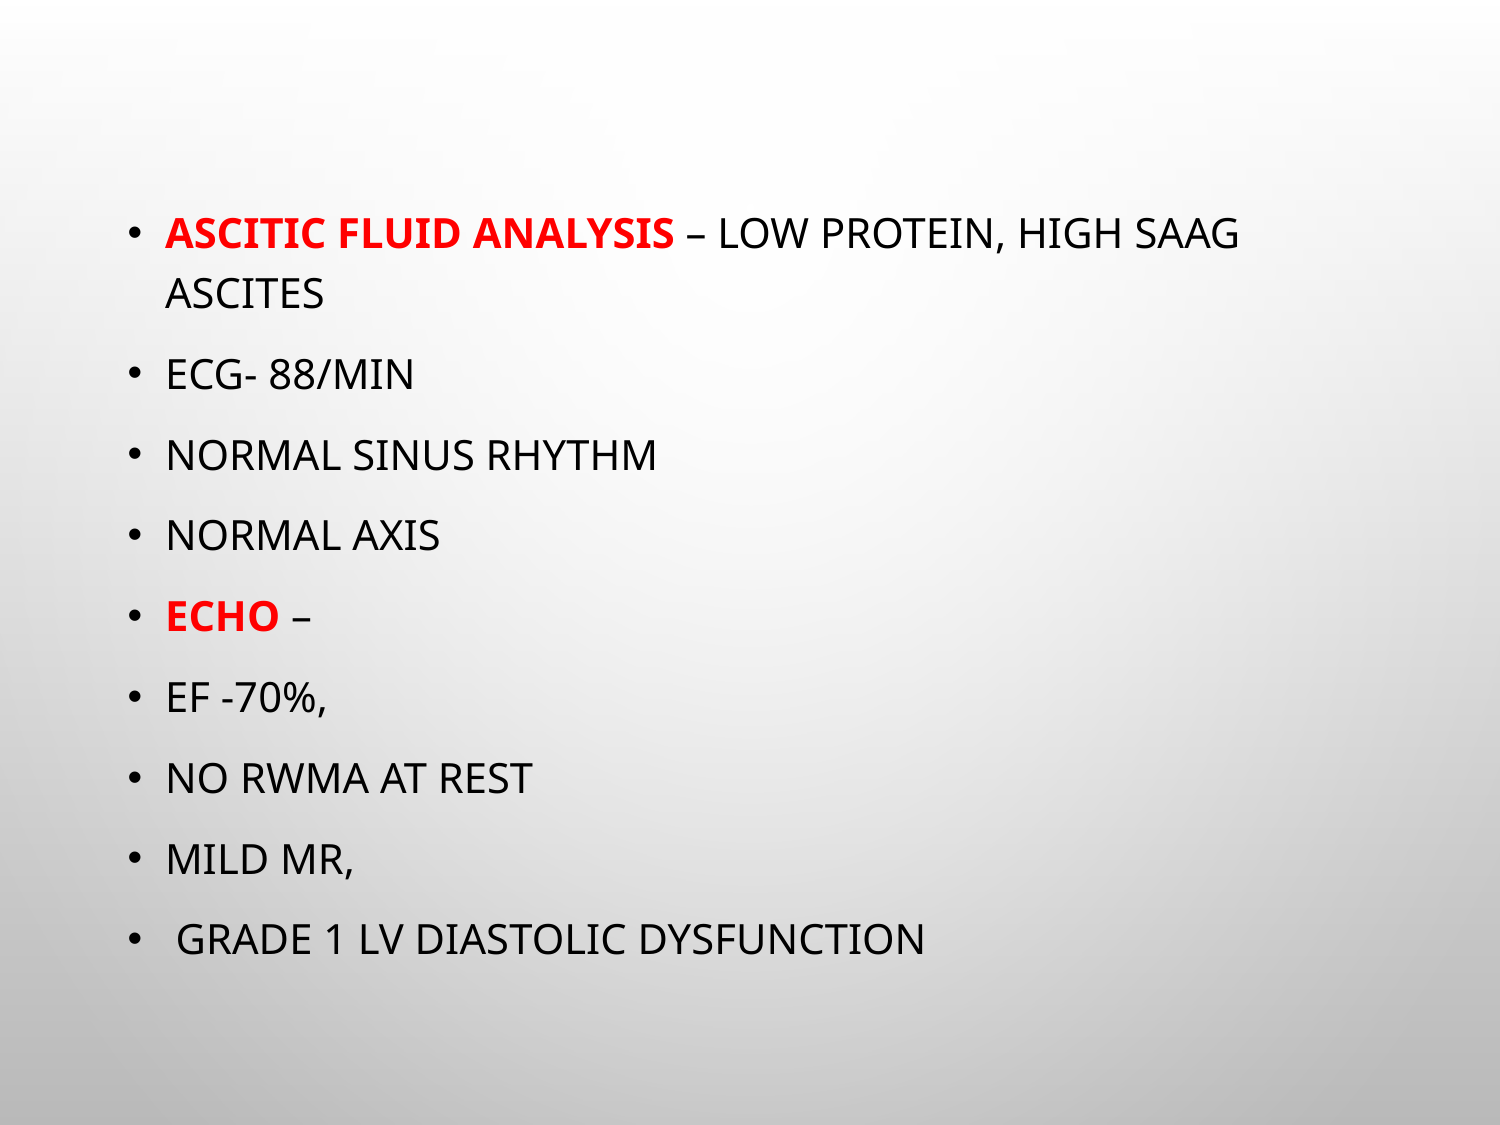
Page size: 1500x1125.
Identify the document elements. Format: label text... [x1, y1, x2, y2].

list ASCITIC FLUID ANALYSIS – LOW PROTEIN, HIGH SAAG ASCITES EcG- 88/MIN NORMAL SINUS RHYTHM NORMAL AXIS ECHO – EF -70%, NO RWMA AT REST MILD MR, GRADE 1 LV DIASTOLIC DYSFUNCTION [112, 189, 1388, 950]
picture [0, 0, 1500, 1125]
